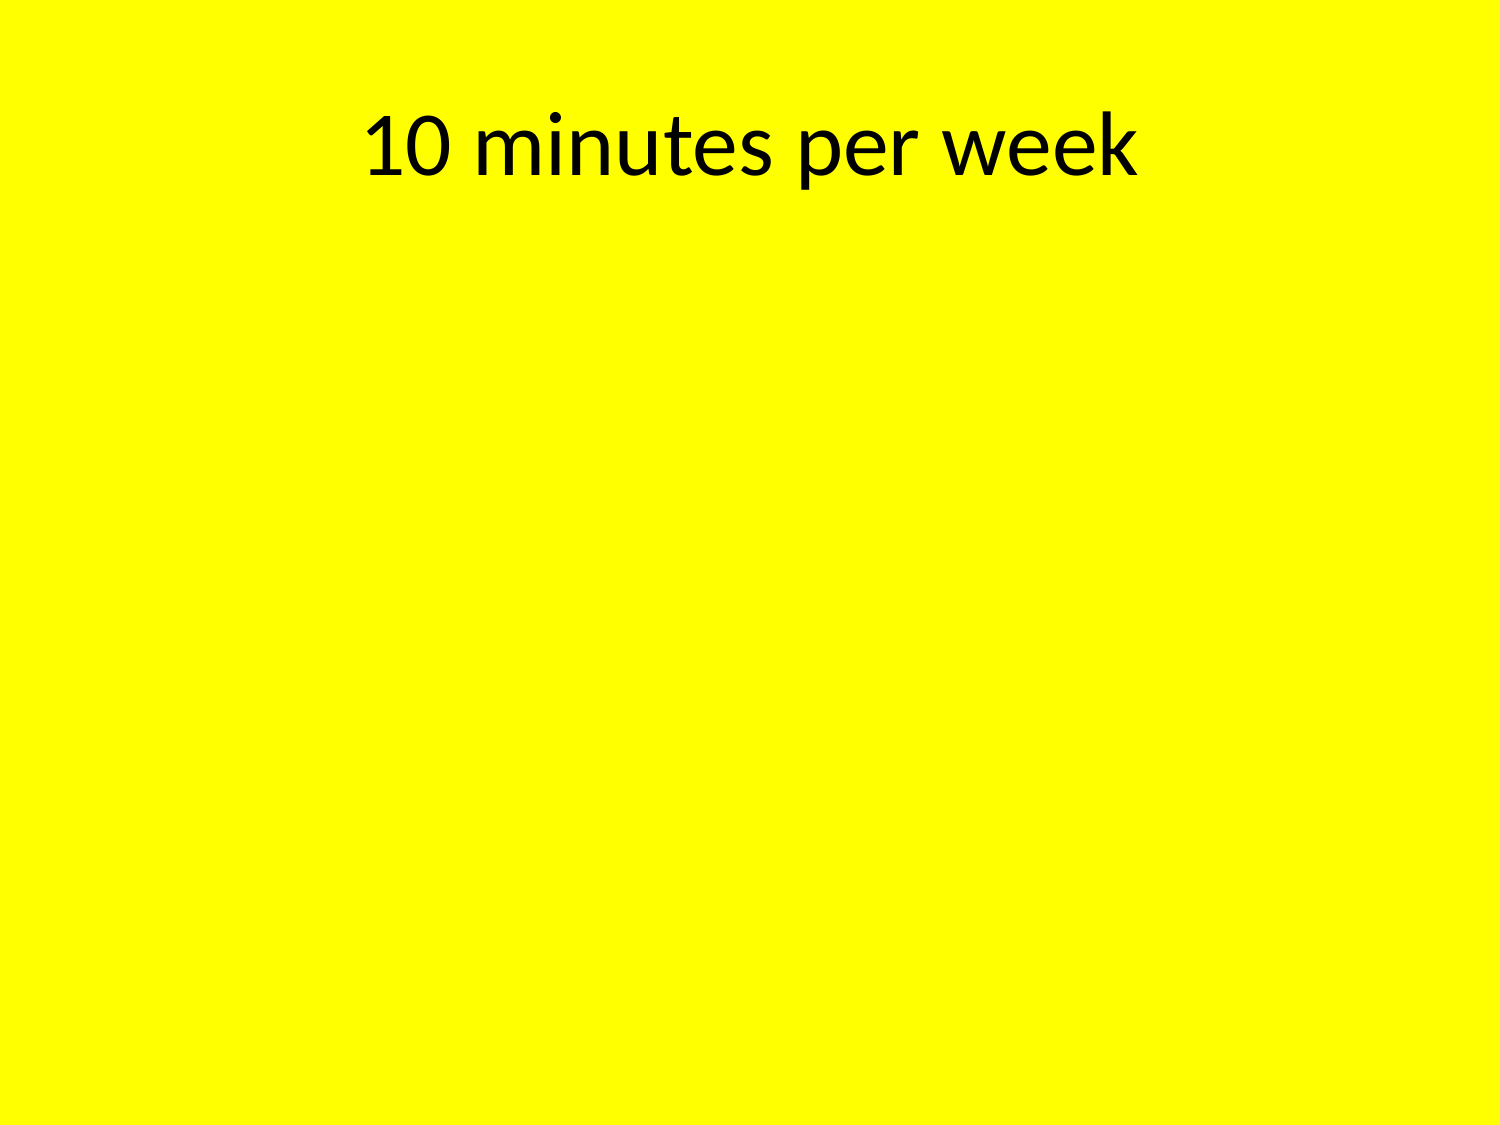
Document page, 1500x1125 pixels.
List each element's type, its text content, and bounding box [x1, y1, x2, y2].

title 10 minutes per week [75, 45, 1425, 233]
